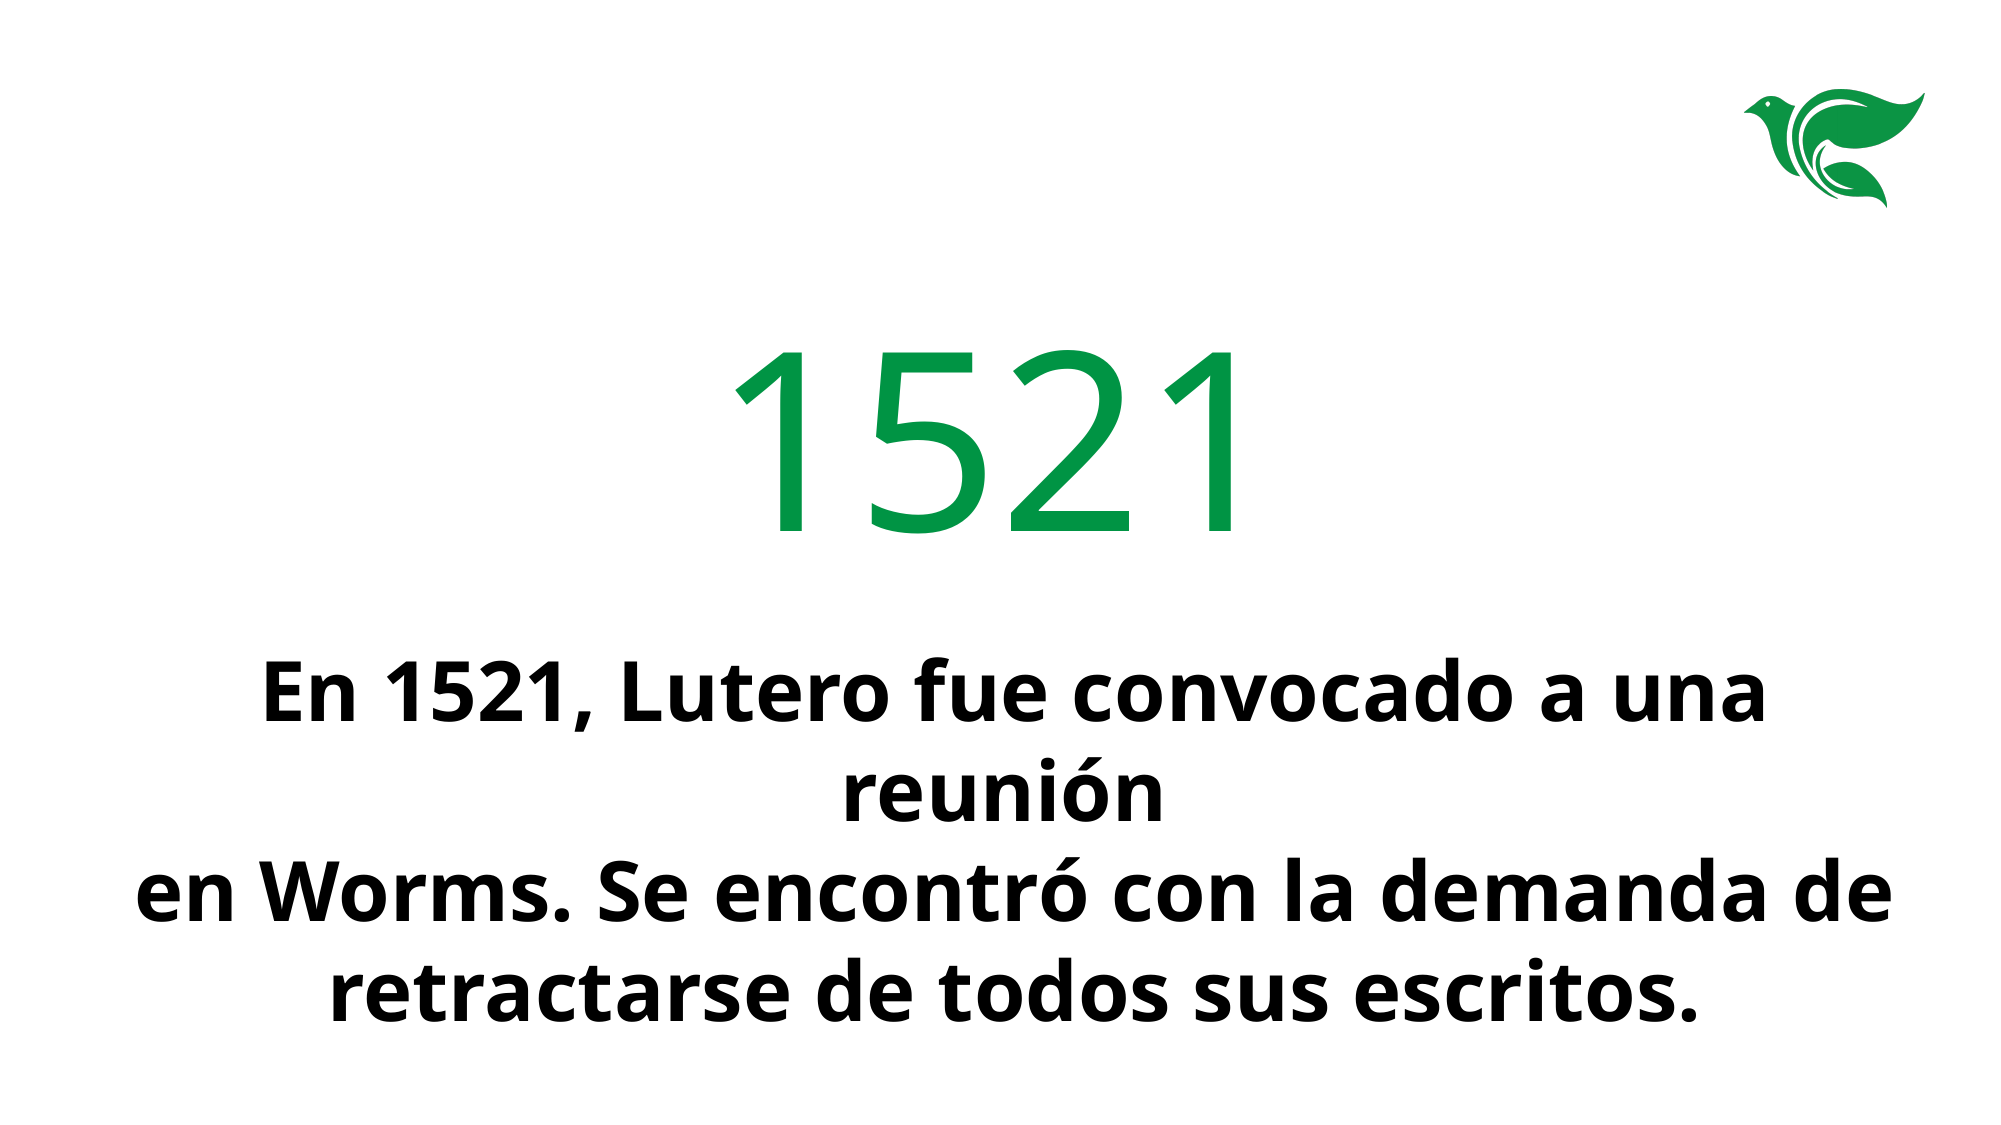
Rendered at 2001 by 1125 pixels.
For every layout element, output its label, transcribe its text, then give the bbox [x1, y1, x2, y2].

picture [1722, 47, 1953, 240]
text_box 1521 [122, 273, 1878, 589]
text_box En 1521, Lutero fue convocado a una reunión en Worms. Se encontró con la demanda de retractarse de todos sus escritos. [77, 630, 1952, 1046]
